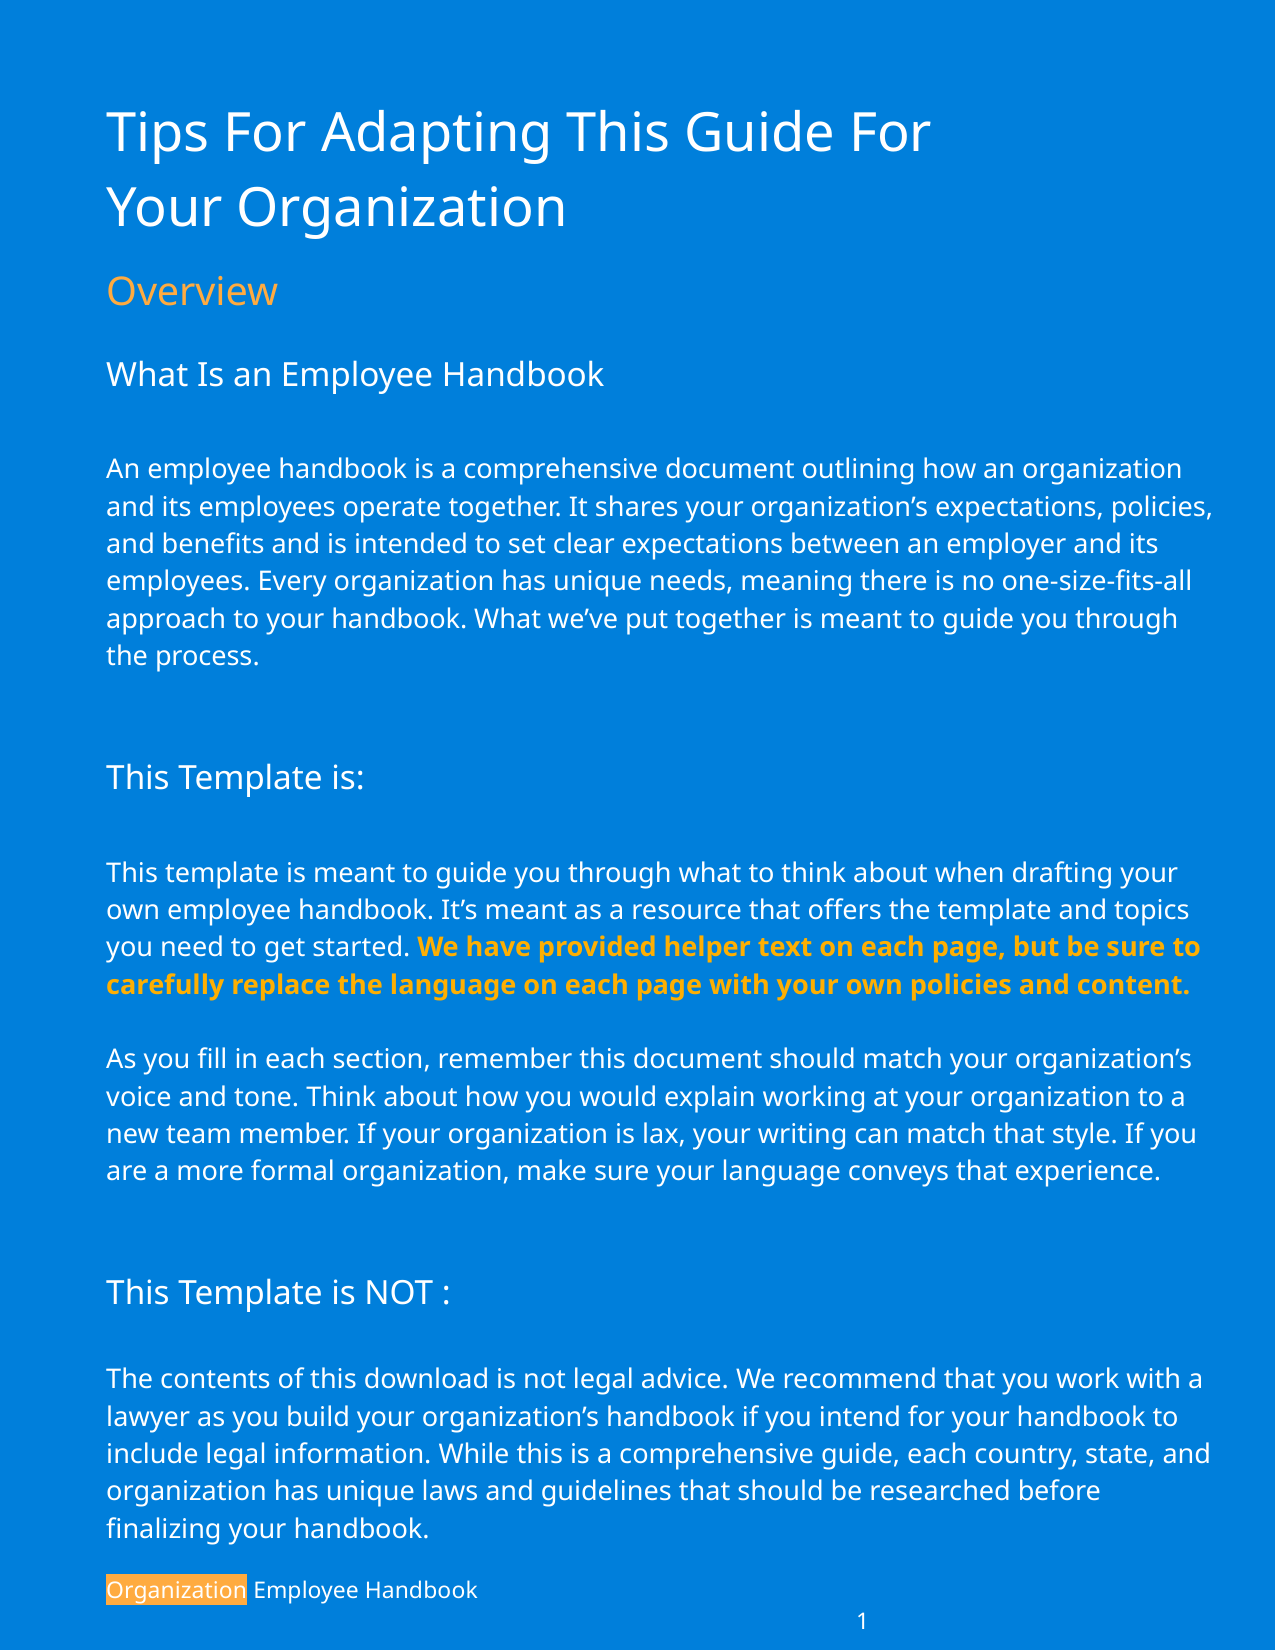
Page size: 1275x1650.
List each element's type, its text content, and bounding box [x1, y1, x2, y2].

text_box Overview What Is an Employee Handbook An employee handbook is a comprehensive document outlining how an organization and its employees operate together. It shares your organization’s expectations, policies, and benefits and is intended to set clear expectations between an employer and its employees. Every organization has unique needs, meaning there is no one-size-fits-all approach to your handbook. What we’ve put together is meant to guide you through the process. This Template is: This template is meant to guide you through what to think about when drafting your own employee handbook. It’s meant as a resource that offers the template and topics you need to get started. We have provided helper text on each page, but be sure to carefully replace the language on each page with your own policies and content. As you fill in each section, remember this document should match your organization’s voice and tone. Think about how you would explain working at your organization to a new team member. If your organization is lax, your writing can match that style. If you are a more formal organization, make sure your language conveys that experience. This Template is NOT : The contents of this download is not legal advice. We recommend that you work with a lawyer as you build your organization’s handbook if you intend for your handbook to include legal information. While this is a comprehensive guide, each country, state, and organization has unique laws and guidelines that should be researched before finalizing your handbook. [91, 243, 1232, 1556]
text_box Organization Employee Handbook 1 [91, 1556, 1232, 1650]
text_box Tips For Adapting This Guide For Your Organization [91, 72, 974, 243]
